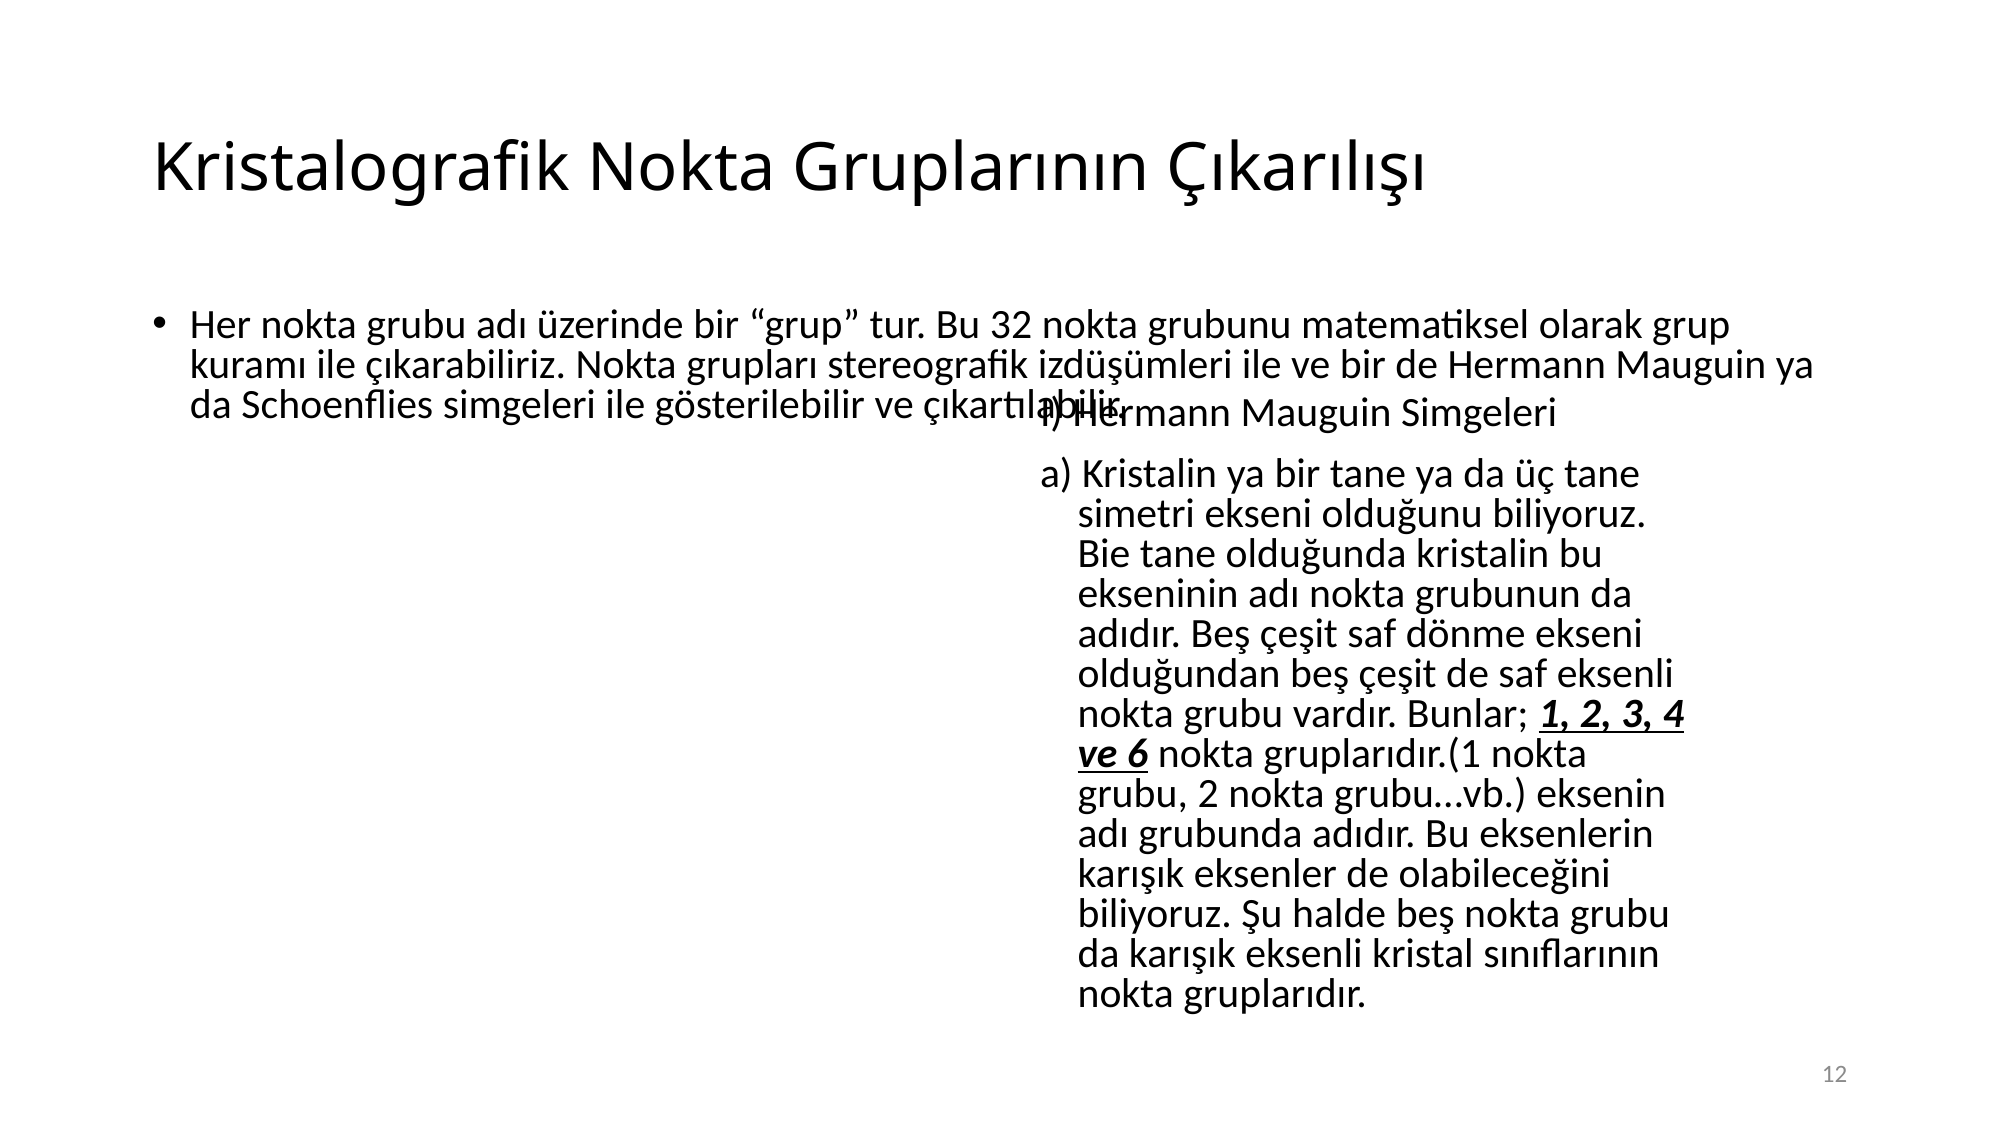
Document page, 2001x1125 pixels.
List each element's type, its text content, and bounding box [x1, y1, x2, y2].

title Kristalografik Nokta Gruplarının Çıkarılışı [137, 59, 1863, 278]
list I) Hermann Mauguin Simgeleri a) Kristalin ya bir tane ya da üç tane simetri ekseni olduğunu biliyoruz. Bie tane olduğunda kristalin bu ekseninin adı nokta grubunun da adıdır. Beş çeşit saf dönme ekseni olduğundan beş çeşit de saf eksenli nokta grubu vardır. Bunlar; 1, 2, 3, 4 ve 6 nokta gruplarıdır.(1 nokta grubu, 2 nokta grubu…vb.) eksenin adı grubunda adıdır. Bu eksenlerin karışık eksenler de olabileceğini biliyoruz. Şu halde beş nokta grubu da karışık eksenli kristal sınıflarının nokta gruplarıdır. [1025, 387, 1713, 1125]
slide_number 12 [1713, 1042, 1863, 1103]
list Her nokta grubu adı üzerinde bir “grup” tur. Bu 32 nokta grubunu matematiksel olarak grup kuramı ile çıkarabiliriz. Nokta grupları stereografik izdüşümleri ile ve bir de Hermann Mauguin ya da Schoenflies simgeleri ile gösterilebilir ve çıkartılabilir. [137, 299, 1863, 1014]
